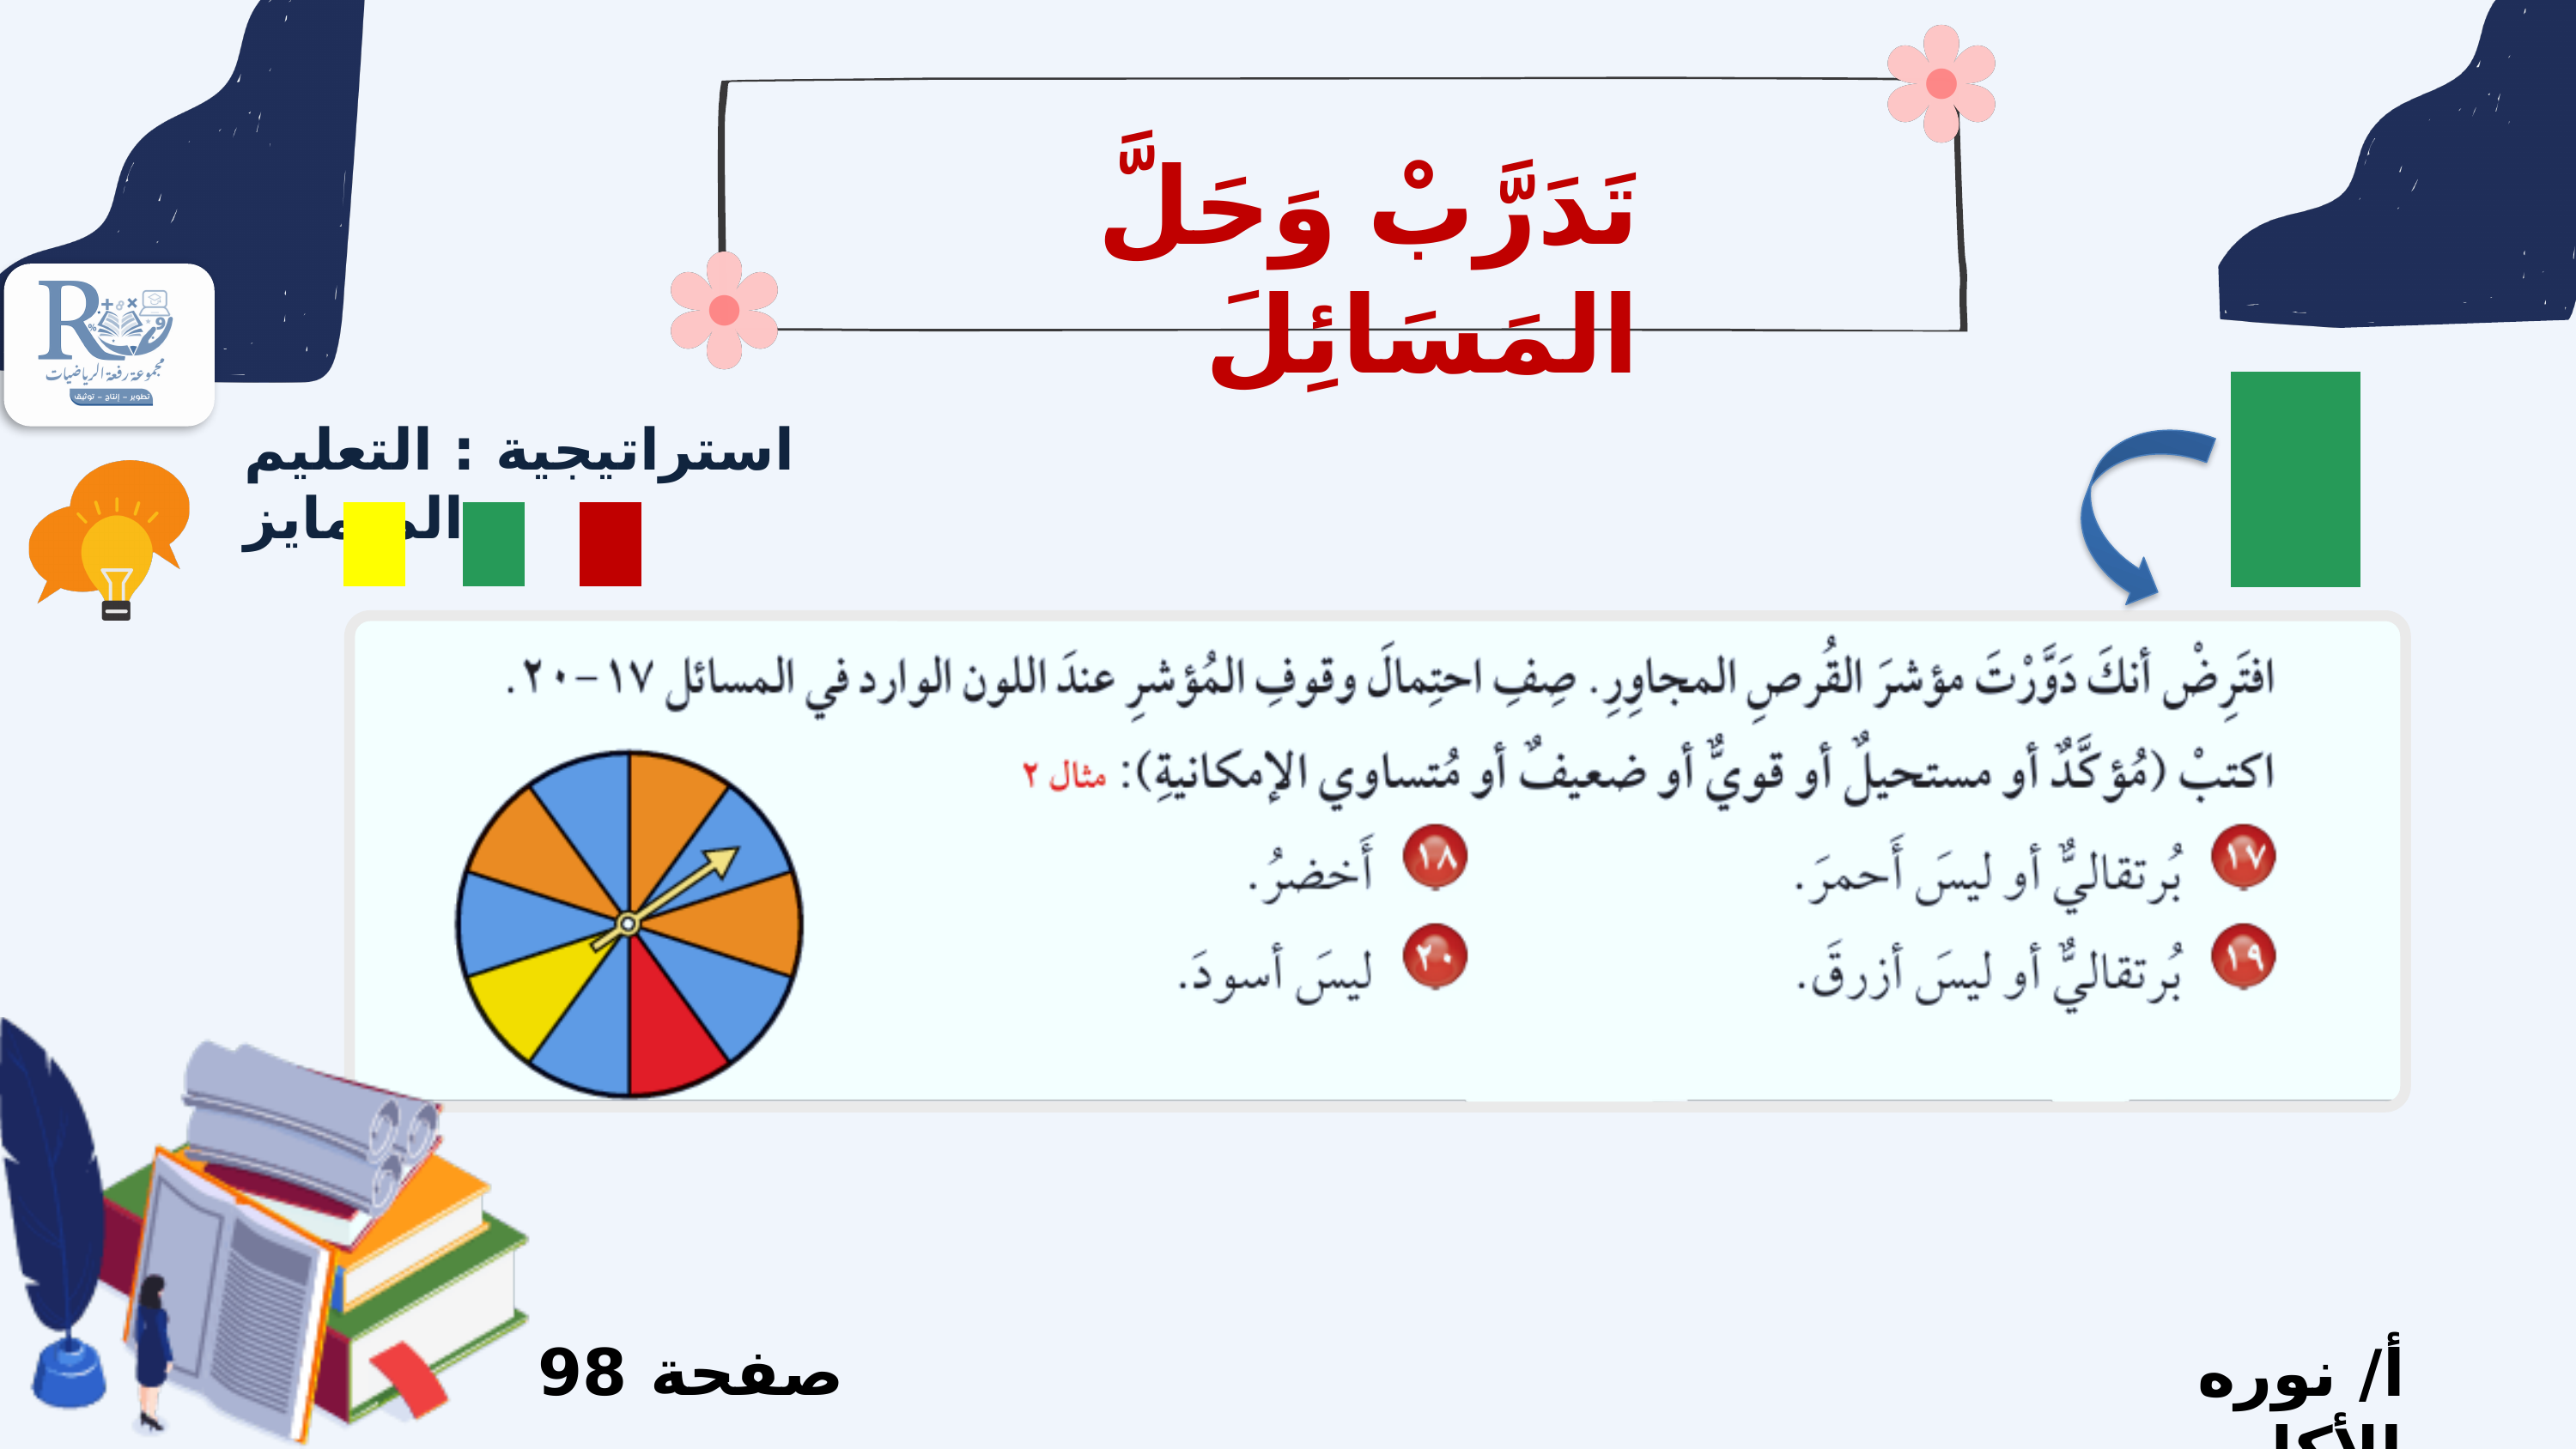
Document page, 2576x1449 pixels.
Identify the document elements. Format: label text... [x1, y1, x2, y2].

picture [349, 615, 2406, 1107]
text_box [2081, 429, 2216, 606]
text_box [717, 76, 1968, 333]
picture [3, 263, 216, 427]
text_box [641, 238, 808, 383]
text_box تَدَرَّبْ وَحَلَّ المَسَائِلَ [945, 339, 1653, 401]
text_box [1857, 11, 2026, 156]
text_box [463, 502, 525, 586]
text_box [2208, 0, 2576, 332]
text_box استراتيجية : التعليم المتمايز [231, 406, 833, 625]
text_box [28, 460, 190, 621]
text_box [0, 1017, 532, 1449]
text_box [580, 502, 641, 586]
text_box [343, 502, 405, 586]
text_box [2231, 372, 2360, 587]
text_box أ/ نوره الأكلبي [2104, 1325, 2500, 1449]
text_box صفحة 98 [532, 1324, 890, 1415]
text_box [0, 0, 366, 383]
